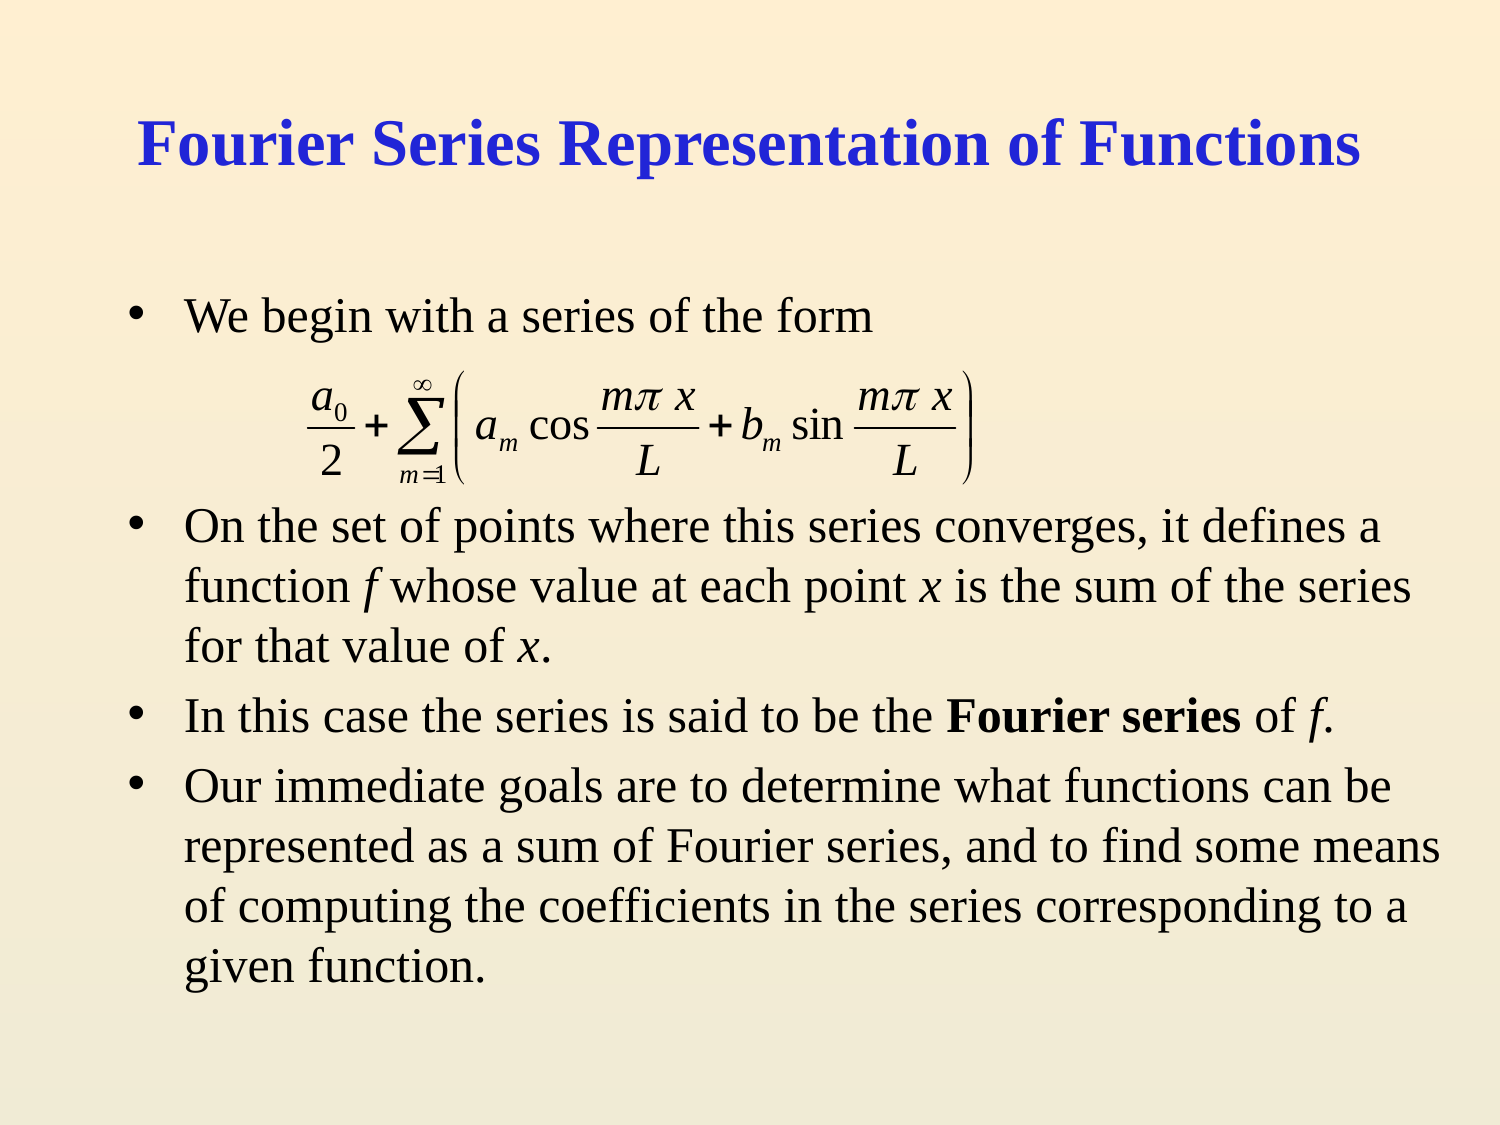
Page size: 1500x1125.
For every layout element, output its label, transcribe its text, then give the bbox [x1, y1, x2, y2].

title Fourier Series Representation of Functions [75, 45, 1425, 233]
list We begin with a series of the form On the set of points where this series converges, it defines a function f whose value at each point x is the sum of the series for that value of x. In this case the series is said to be the Fourier series of f. Our immediate goals are to determine what functions can be represented as a sum of Fourier series, and to find some means of computing the coefficients in the series corresponding to a given function. [112, 275, 1463, 1100]
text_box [299, 362, 987, 494]
